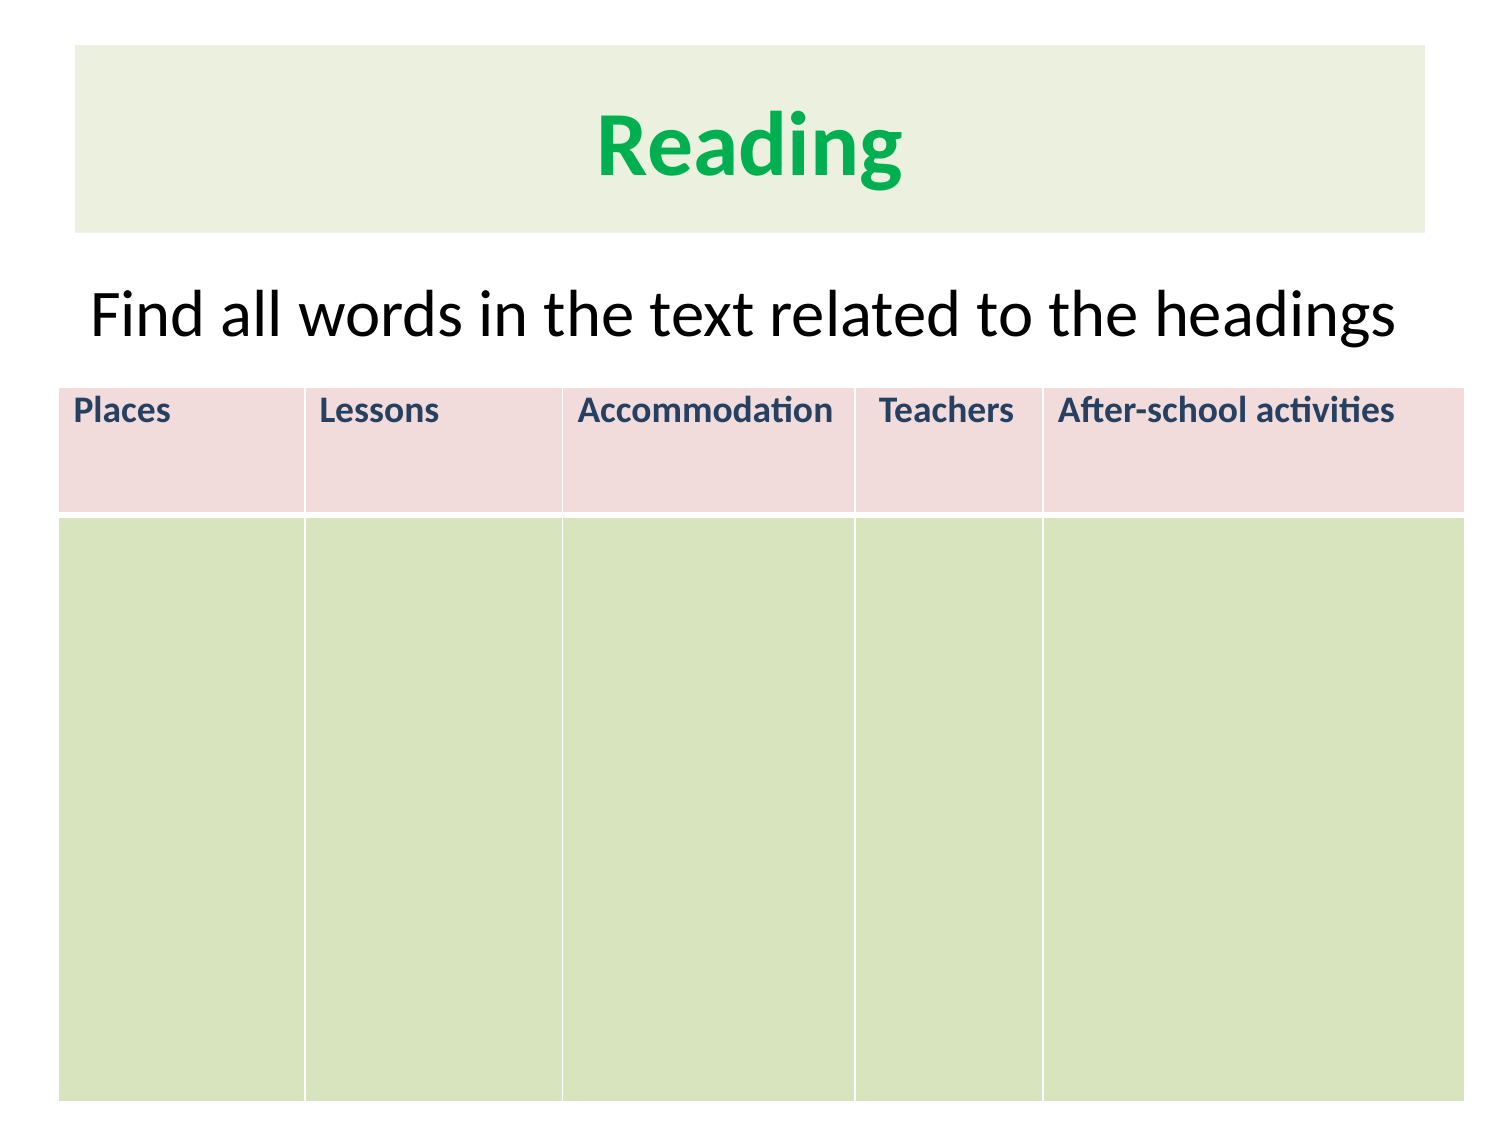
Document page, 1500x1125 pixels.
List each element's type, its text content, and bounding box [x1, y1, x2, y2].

title Reading [75, 45, 1425, 233]
table_header Teachers [856, 388, 1042, 512]
table_cell [856, 518, 1042, 1101]
table_cell [306, 518, 562, 1101]
table_header Accommodation [563, 388, 854, 512]
table_header Places [59, 388, 304, 512]
table_cell [59, 518, 304, 1101]
table_header Lessons [306, 388, 562, 512]
table_cell [563, 518, 854, 1101]
table_header After-school activities [1044, 388, 1464, 512]
list Find all words in the text related to the headings [75, 262, 1425, 386]
table_cell [1044, 518, 1464, 1101]
